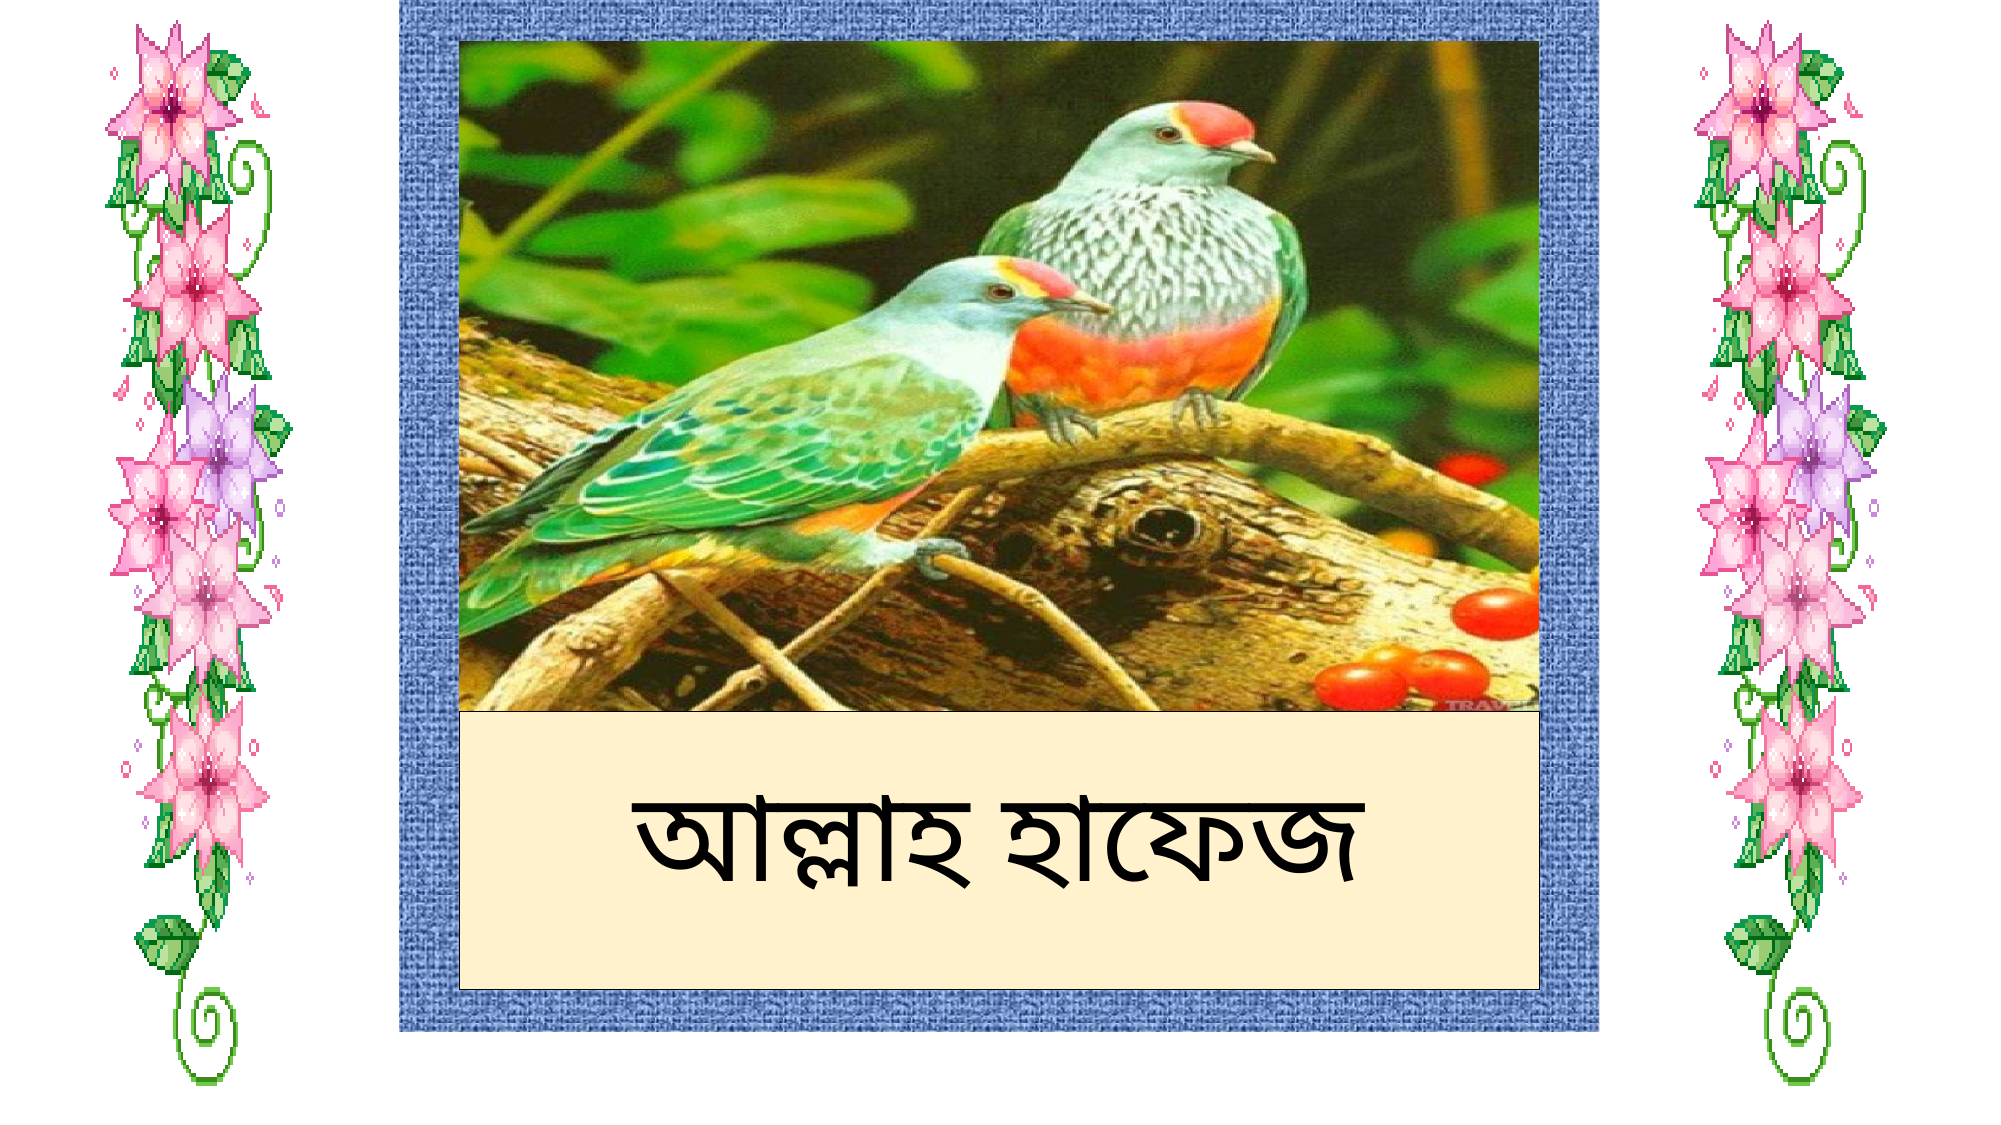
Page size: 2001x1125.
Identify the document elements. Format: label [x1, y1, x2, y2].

picture [1692, 0, 1912, 1125]
picture [103, 0, 317, 1125]
text_box [399, 0, 1600, 1032]
